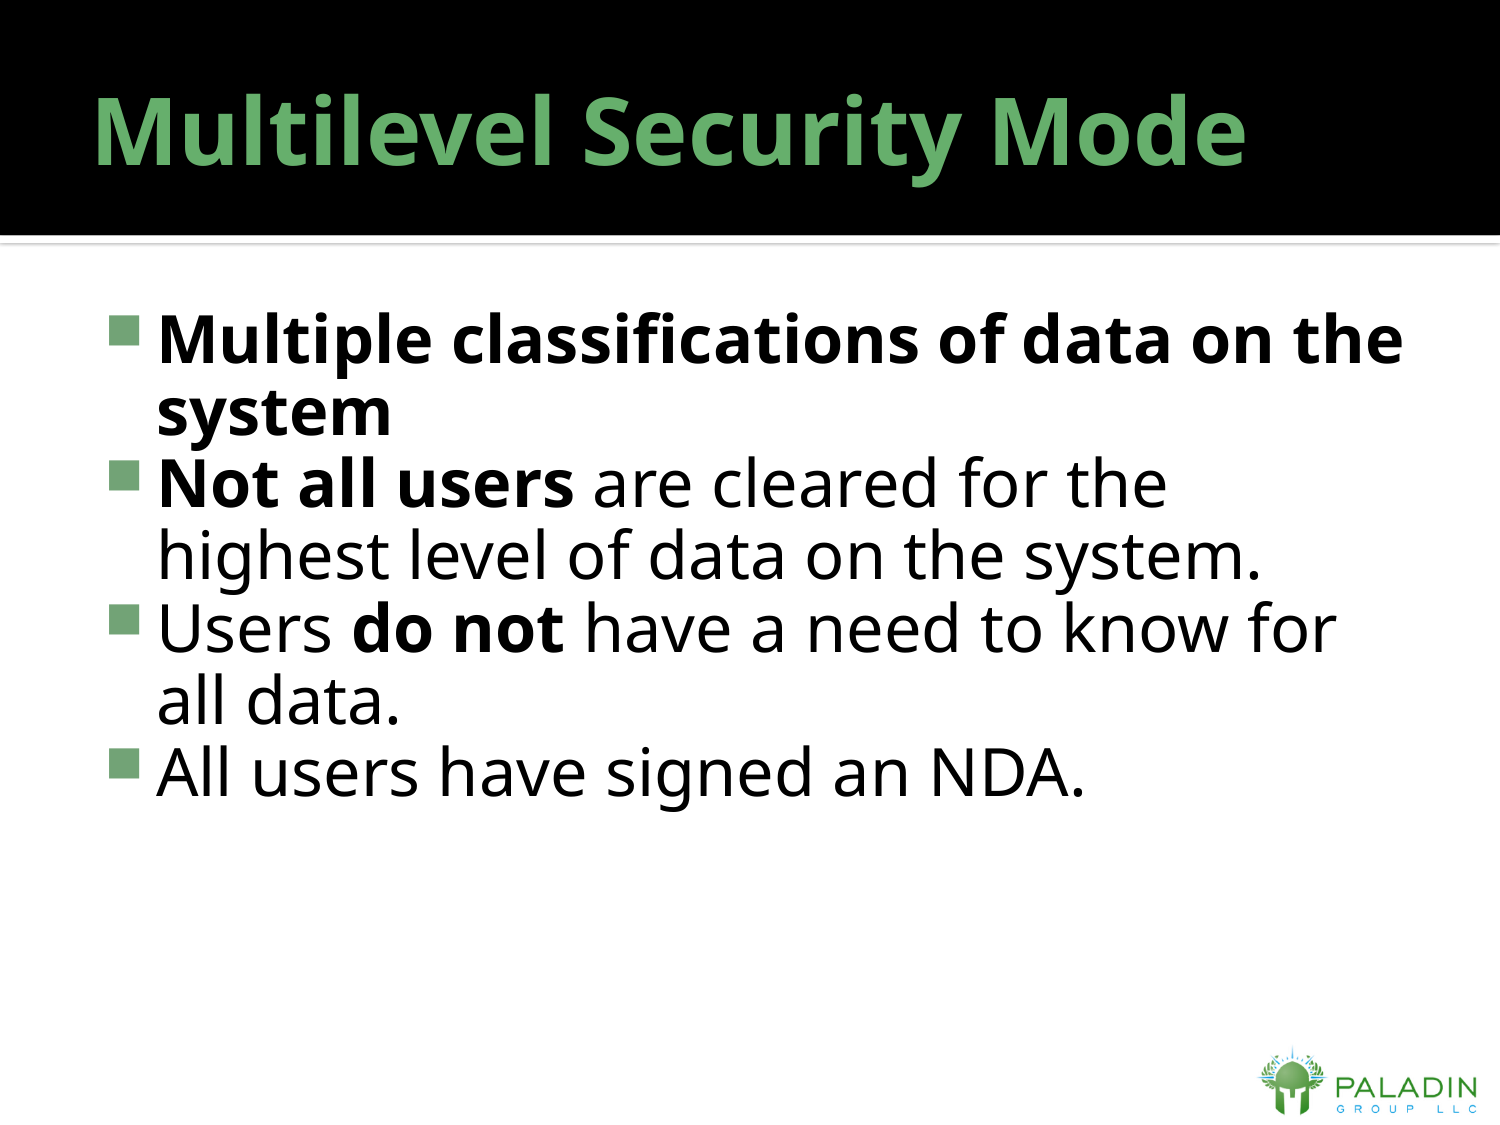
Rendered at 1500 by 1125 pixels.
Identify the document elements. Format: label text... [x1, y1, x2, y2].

list Multiple classifications of data on the system Not all users are cleared for the highest level of data on the system. Users do not have a need to know for all data. All users have signed an NDA. [75, 291, 1425, 1050]
title Multilevel Security Mode [75, 25, 1425, 231]
picture [1250, 1040, 1487, 1125]
